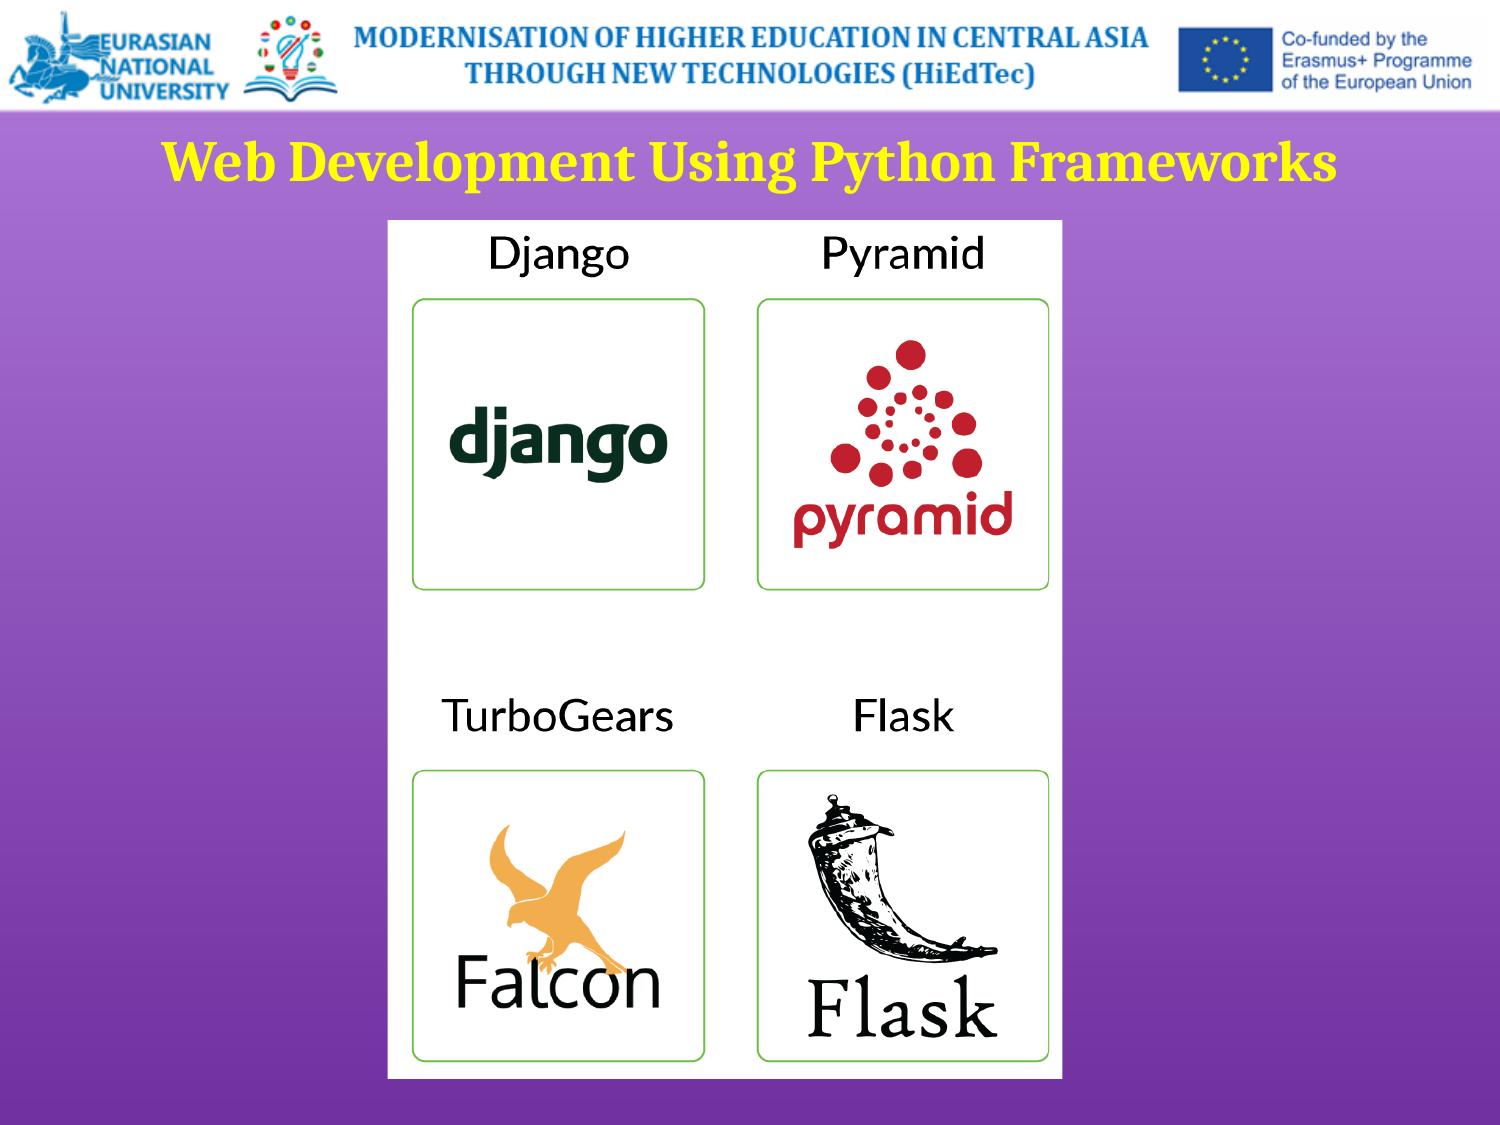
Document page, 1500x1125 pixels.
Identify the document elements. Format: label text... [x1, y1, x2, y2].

picture [0, 201, 1500, 1125]
text_box Web Development Using Python Frameworks [0, 115, 1500, 201]
picture [0, 0, 1500, 115]
